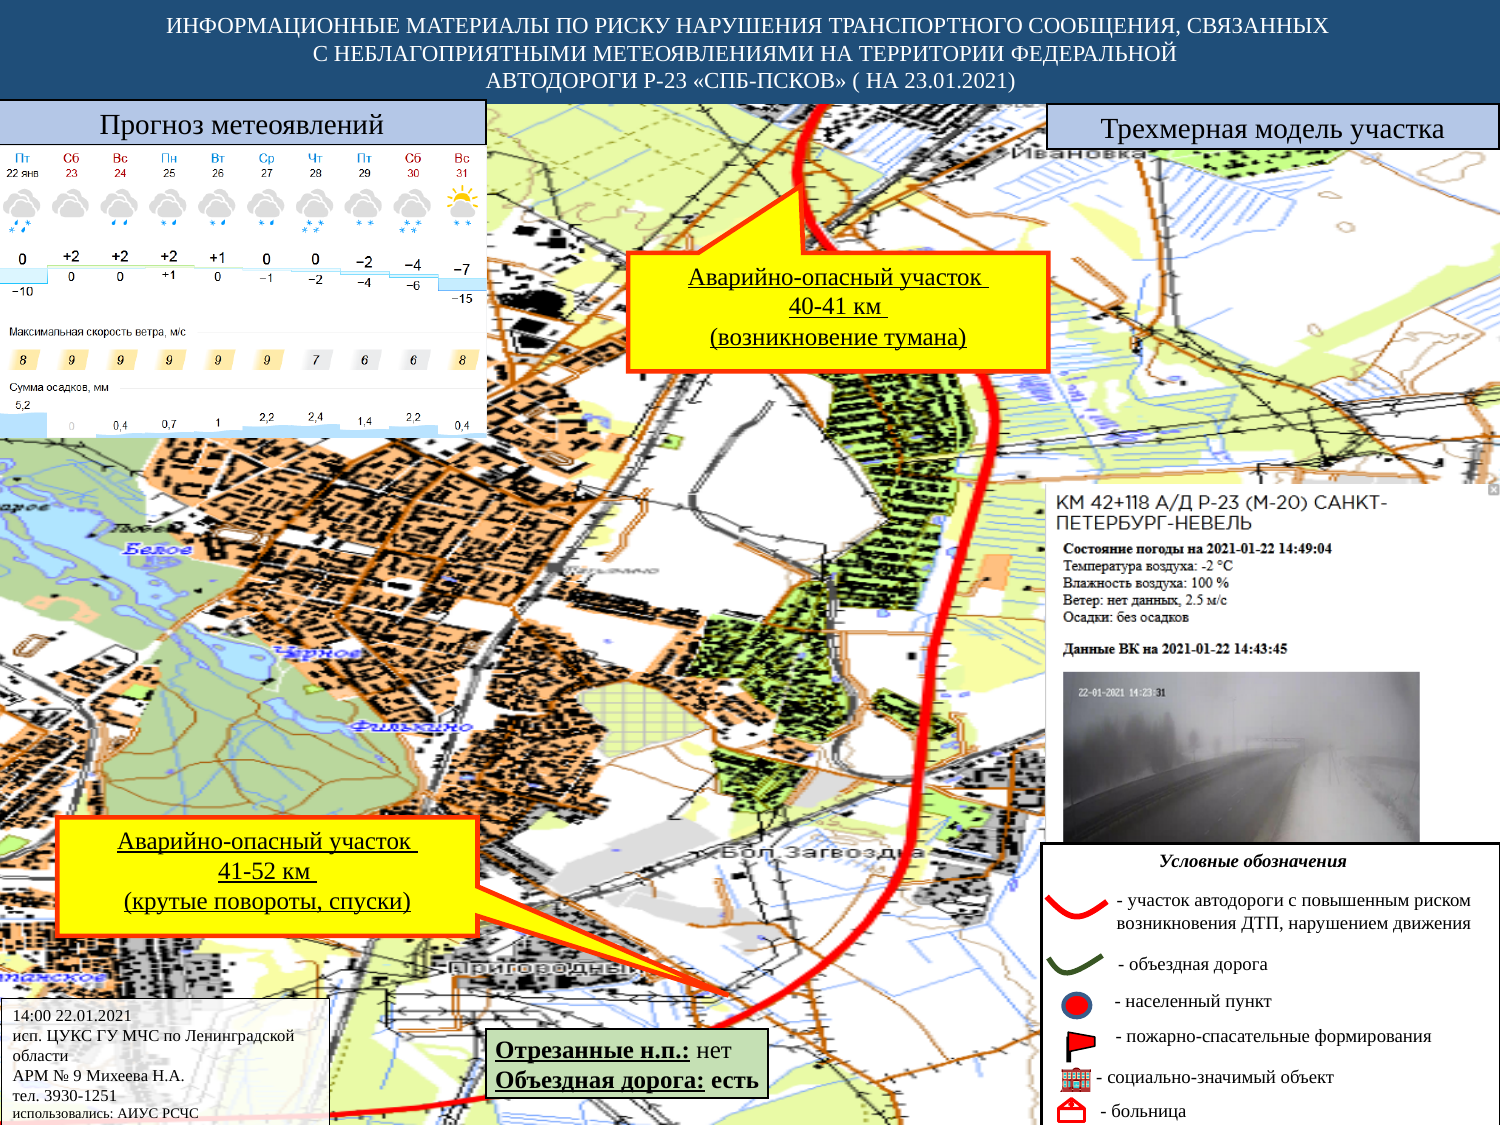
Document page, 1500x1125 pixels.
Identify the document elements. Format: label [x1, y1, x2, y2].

picture [0, 0, 1500, 1125]
text_box [1060, 1067, 1091, 1092]
text_box [1041, 838, 1500, 1125]
text_box [1058, 1098, 1085, 1122]
text_box [1062, 1029, 1097, 1063]
